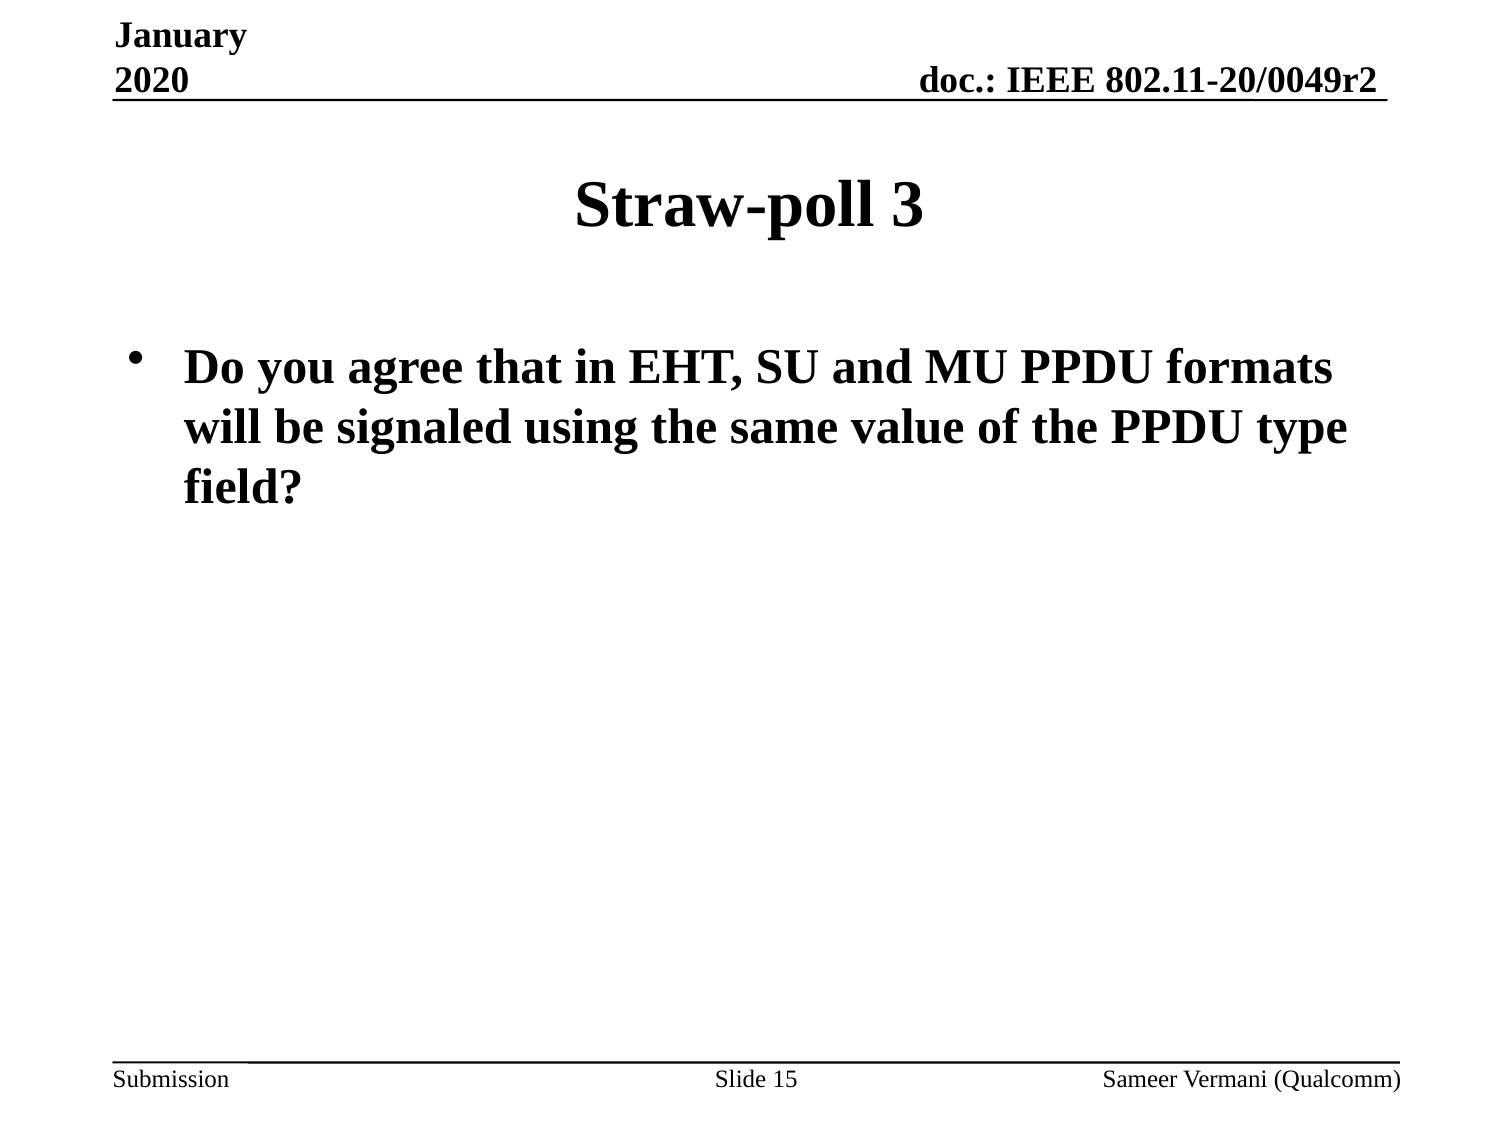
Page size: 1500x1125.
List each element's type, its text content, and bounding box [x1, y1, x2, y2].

slide_number Slide 15 [712, 1061, 800, 1093]
list Do you agree that in EHT, SU and MU PPDU formats will be signaled using the same value of the PPDU type field? [112, 326, 1388, 1002]
title Straw-poll 3 [112, 112, 1388, 288]
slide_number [114, 54, 278, 101]
footer Sameer Vermani (Qualcomm) [1062, 1061, 1402, 1093]
